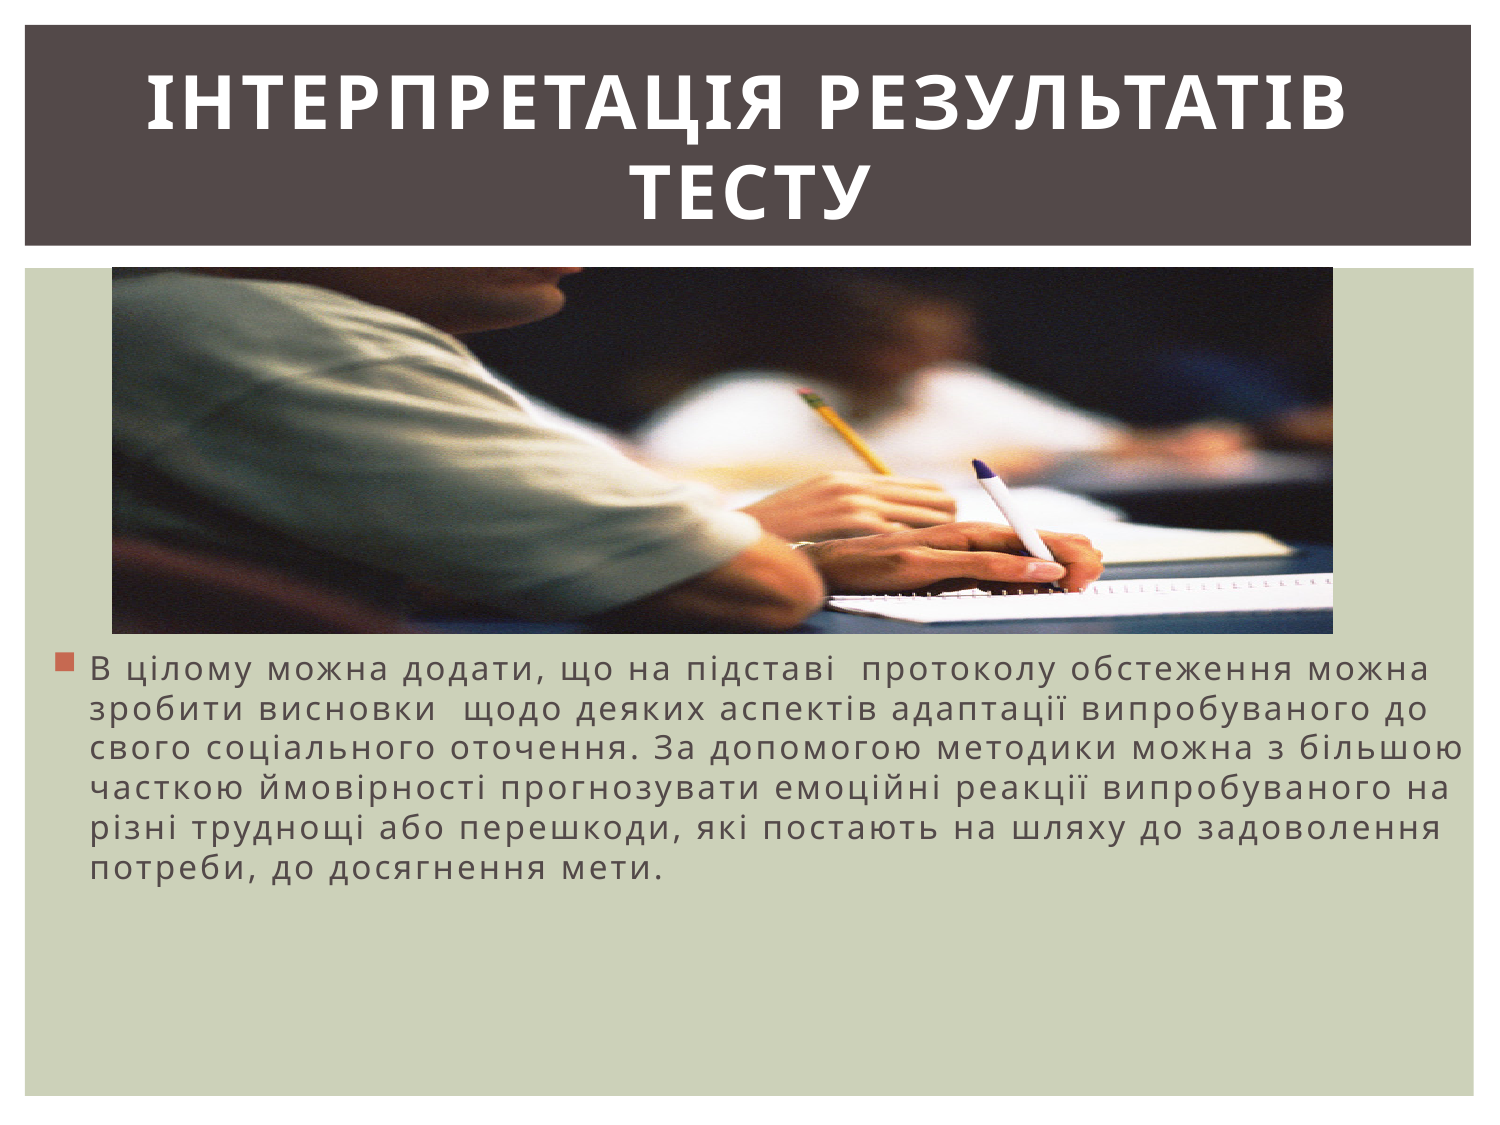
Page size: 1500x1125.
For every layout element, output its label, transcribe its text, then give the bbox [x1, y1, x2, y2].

picture [111, 266, 1334, 634]
list В цілому можна додати, що на підставі протоколу обстеження можна зробити висновки щодо деяких аспектів адаптації випробуваного до свого соціального оточення. За допомогою методики можна з більшою часткою ймовірності прогнозувати емоційні реакції випробуваного на різні труднощі або перешкоди, які постають на шляху до задоволення потреби, до досягнення мети. [29, 267, 1500, 1106]
title Інтерпретація результатів тесту [62, 58, 1438, 232]
